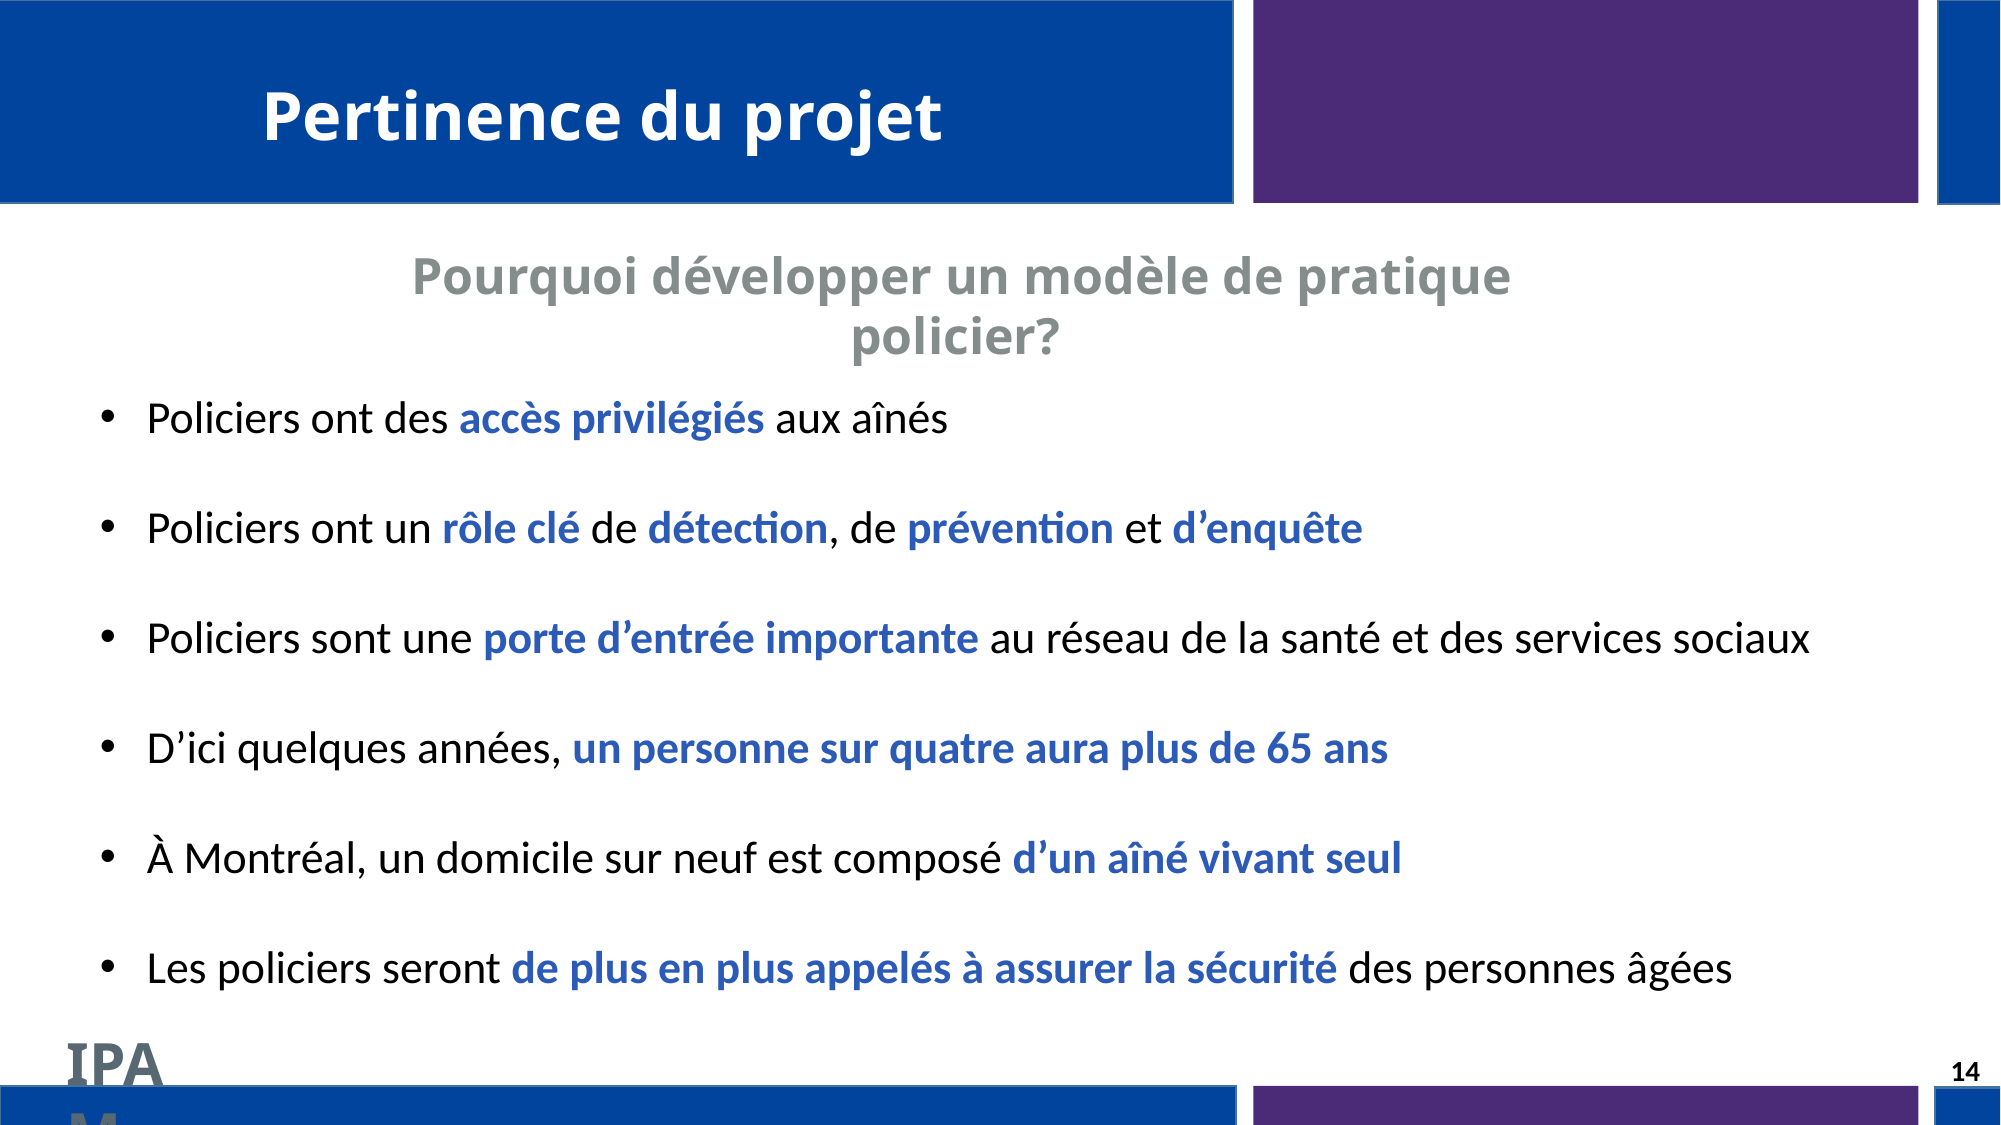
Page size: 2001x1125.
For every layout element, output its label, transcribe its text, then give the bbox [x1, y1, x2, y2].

text_box Policiers ont des accès privilégiés aux aînés Policiers ont un rôle clé de détection, de prévention et d’enquête Policiers sont une porte d’entrée importante au réseau de la santé et des services sociaux D’ici quelques années, un personne sur quatre aura plus de 65 ans À Montréal, un domicile sur neuf est composé d’un aîné vivant seul Les policiers seront de plus en plus appelés à assurer la sécurité des personnes âgées [85, 325, 1942, 1000]
text_box Pourquoi développer un modèle de pratique policier? [294, 237, 1630, 373]
text_box Pertinence du projet [0, 66, 1206, 161]
text_box 14 [1935, 1044, 2000, 1095]
